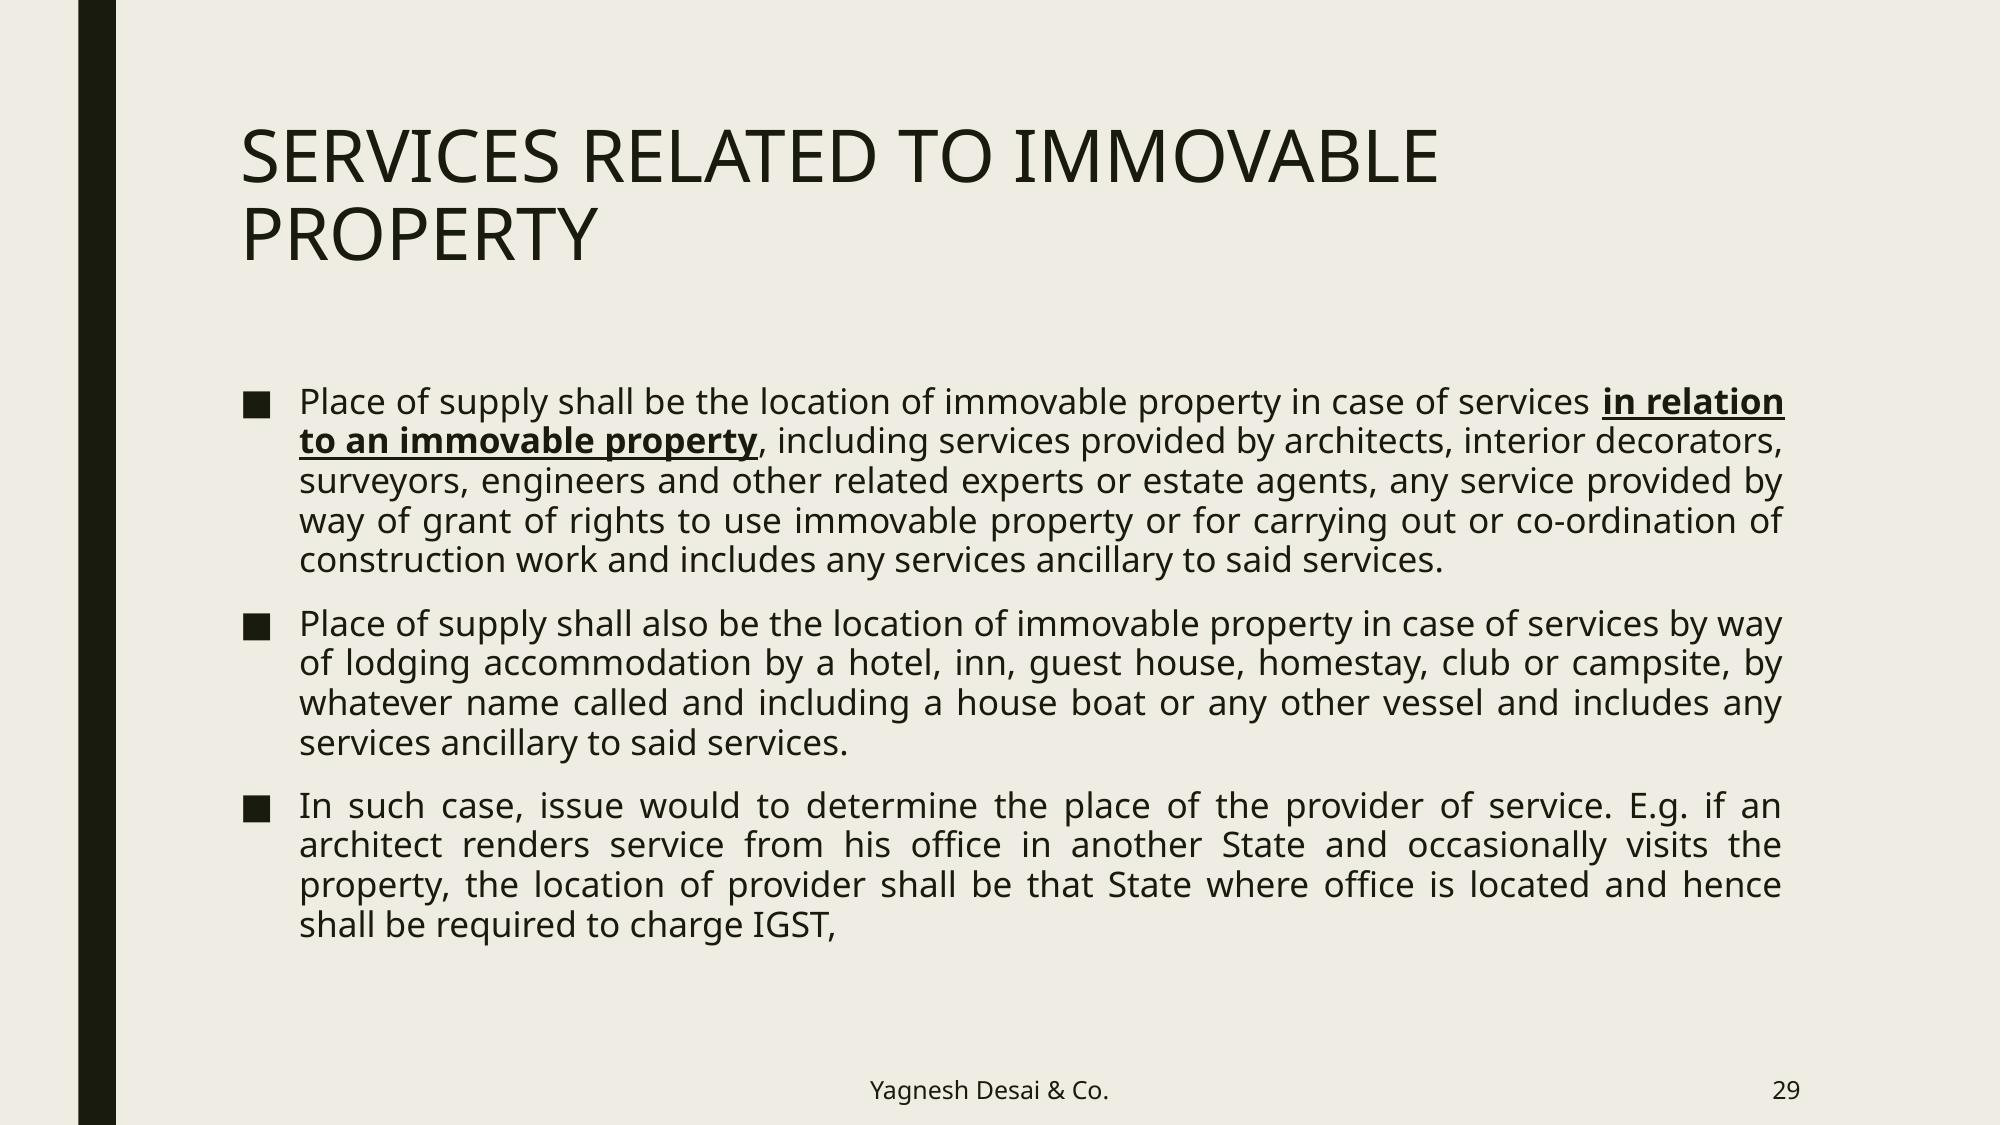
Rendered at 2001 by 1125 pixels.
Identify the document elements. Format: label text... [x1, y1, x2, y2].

slide_number 29 [1553, 1058, 1816, 1125]
title SERVICES RELATED TO IMMOVABLE PROPERTY [225, 112, 1800, 357]
footer Yagnesh Desai & Co. [474, 1058, 1505, 1125]
list Place of supply shall be the location of immovable property in case of services in relation to an immovable property, including services provided by architects, interior decorators, surveyors, engineers and other related experts or estate agents, any service provided by way of grant of rights to use immovable property or for carrying out or co-ordination of construction work and includes any services ancillary to said services. Place of supply shall also be the location of immovable property in case of services by way of lodging accommodation by a hotel, inn, guest house, homestay, club or campsite, by whatever name called and including a house boat or any other vessel and includes any services ancillary to said services. In such case, issue would to determine the place of the provider of service. E.g. if an architect renders service from his office in another State and occasionally visits the property, the location of provider shall be that State where office is located and hence shall be required to charge IGST, [225, 375, 1800, 963]
